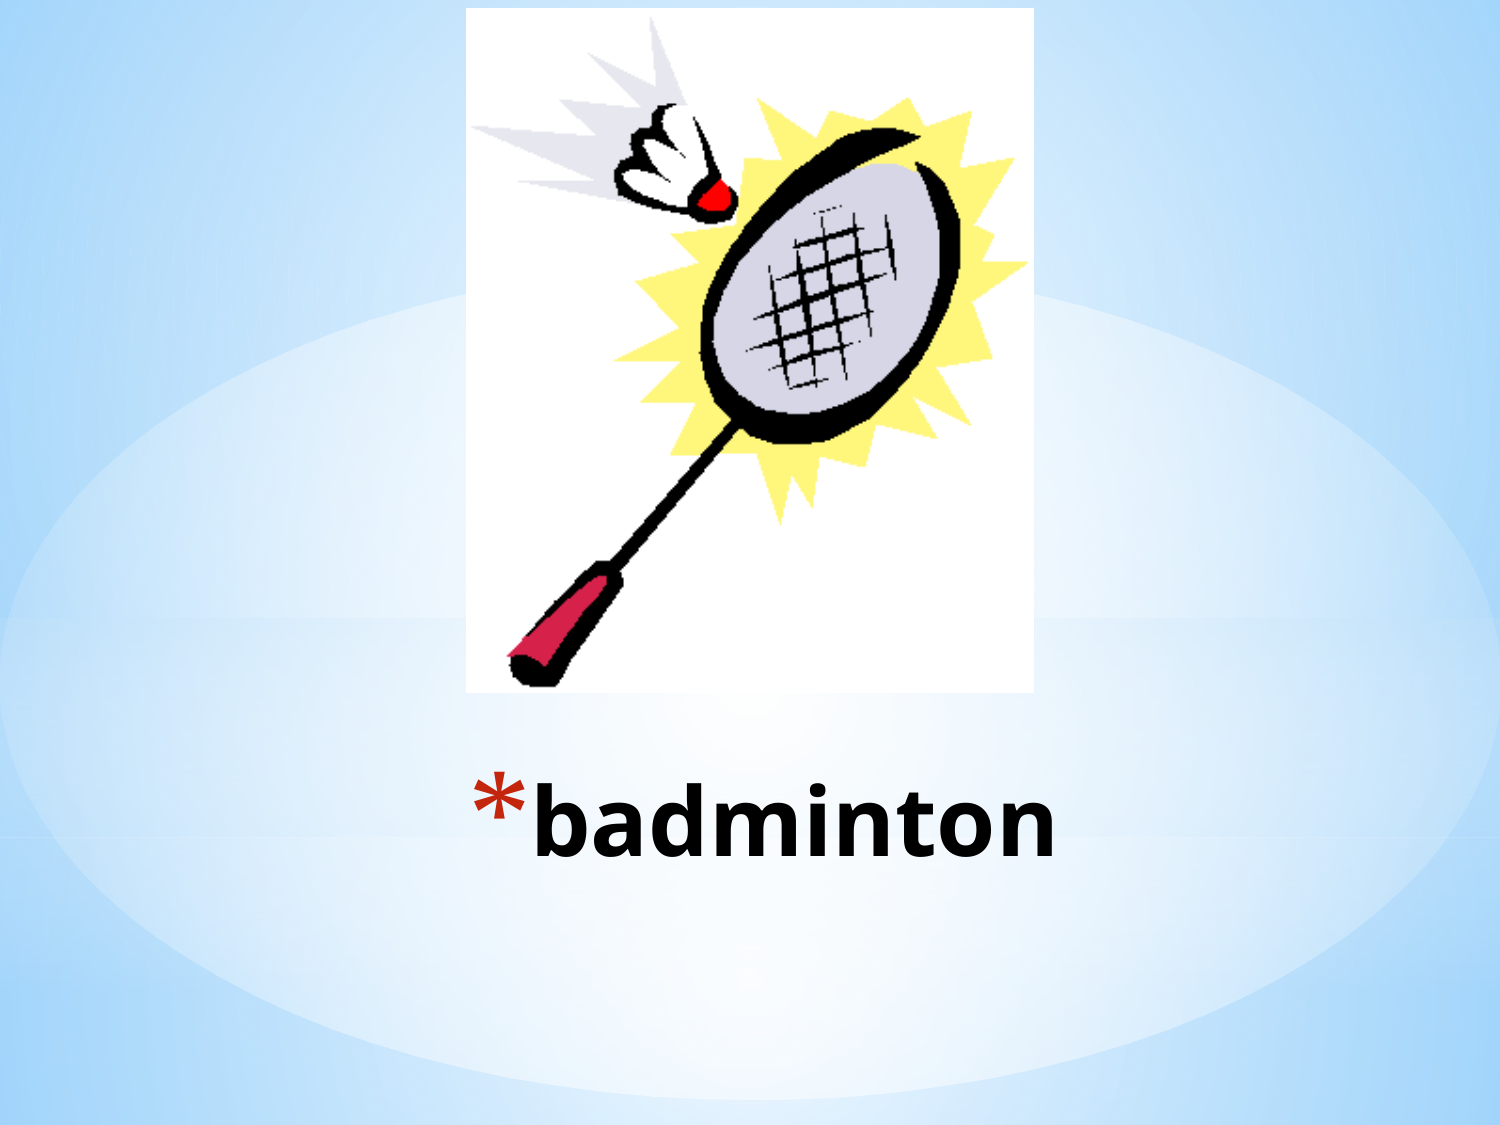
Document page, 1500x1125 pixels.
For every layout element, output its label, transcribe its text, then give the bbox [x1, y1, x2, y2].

title badminton [230, 753, 1299, 941]
picture [466, 8, 1034, 693]
